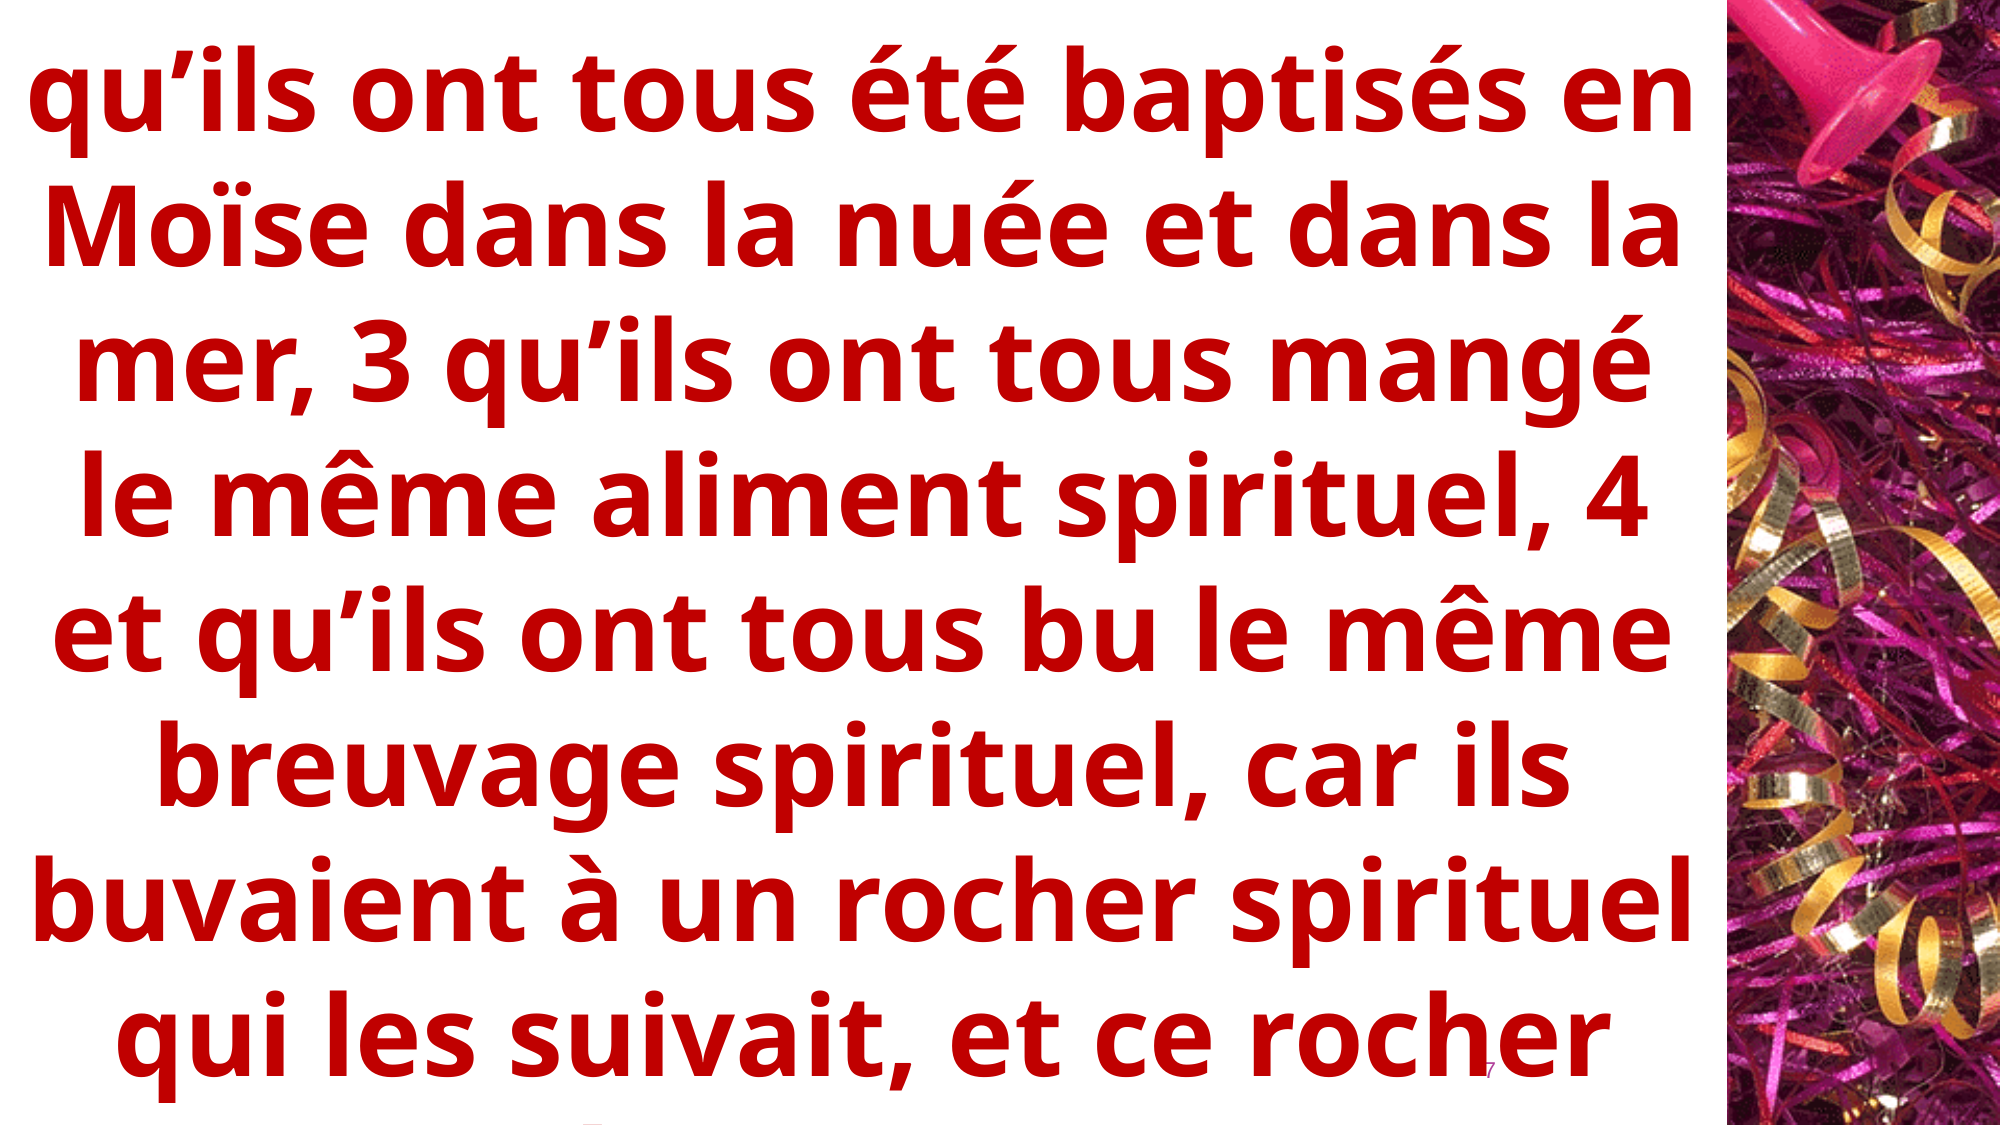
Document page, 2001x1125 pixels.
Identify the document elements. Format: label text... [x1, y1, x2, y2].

picture [1727, 0, 2000, 1125]
slide_number 7 [1367, 1045, 1496, 1083]
text_box qu’ils ont tous été baptisés en Moïse dans la nuée et dans la mer, 3 qu’ils ont tous mangé le même aliment spirituel, 4 et qu’ils ont tous bu le même breuvage spirituel, car ils buvaient à un rocher spirituel qui les suivait, et ce rocher était Christ [0, 11, 1728, 1125]
